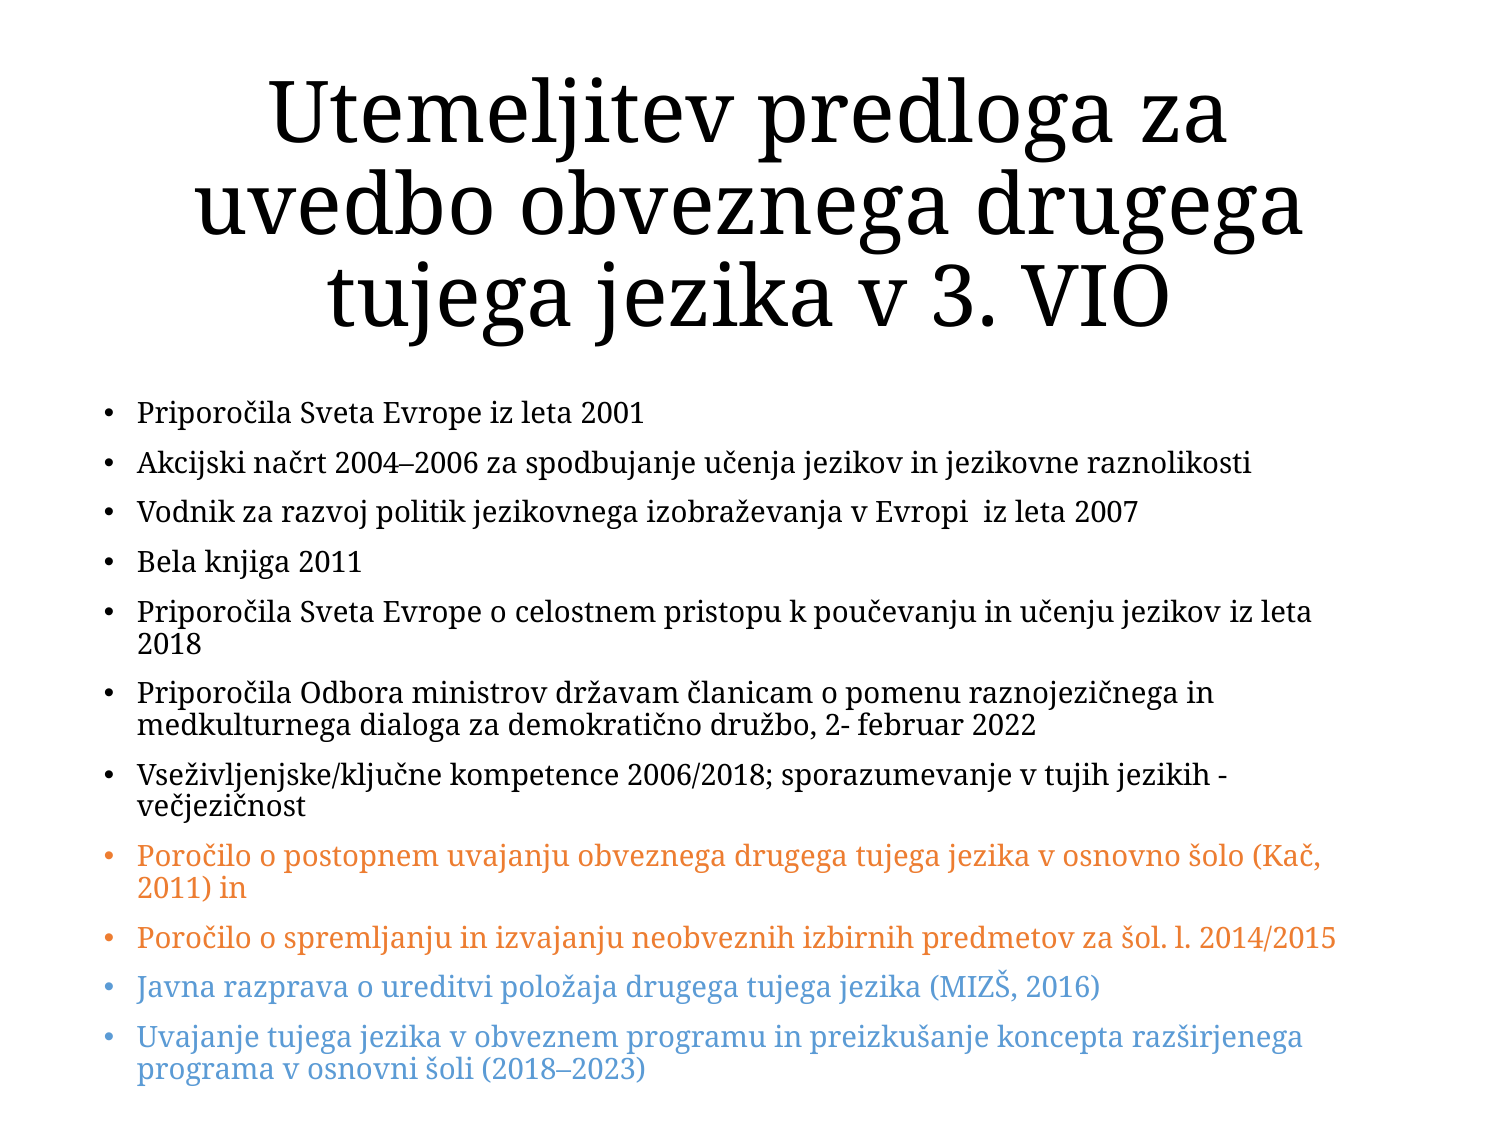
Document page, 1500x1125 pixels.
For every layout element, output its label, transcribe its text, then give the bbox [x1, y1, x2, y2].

title Utemeljitev predloga za uvedbo obveznega drugega tujega jezika v 3. VIO [103, 59, 1397, 354]
list Priporočila Sveta Evrope iz leta 2001 Akcijski načrt 2004–2006 za spodbujanje učenja jezikov in jezikovne raznolikosti Vodnik za razvoj politik jezikovnega izobraževanja v Evropi iz leta 2007 Bela knjiga 2011 Priporočila Sveta Evrope o celostnem pristopu k poučevanju in učenju jezikov iz leta 2018 Priporočila Odbora ministrov državam članicam o pomenu raznojezičnega in medkulturnega dialoga za demokratično družbo, 2- februar 2022 Vseživljenjske/ključne kompetence 2006/2018; sporazumevanje v tujih jezikih - večjezičnost Poročilo o postopnem uvajanju obveznega drugega tujega jezika v osnovno šolo (Kač, 2011) in Poročilo o spremljanju in izvajanju neobveznih izbirnih predmetov za šol. l. 2014/2015 Javna razprava o ureditvi položaja drugega tujega jezika (MIZŠ, 2016) Uvajanje tujega jezika v obveznem programu in preizkušanje koncepta razširjenega programa v osnovni šoli (2018–2023) [88, 390, 1383, 1105]
